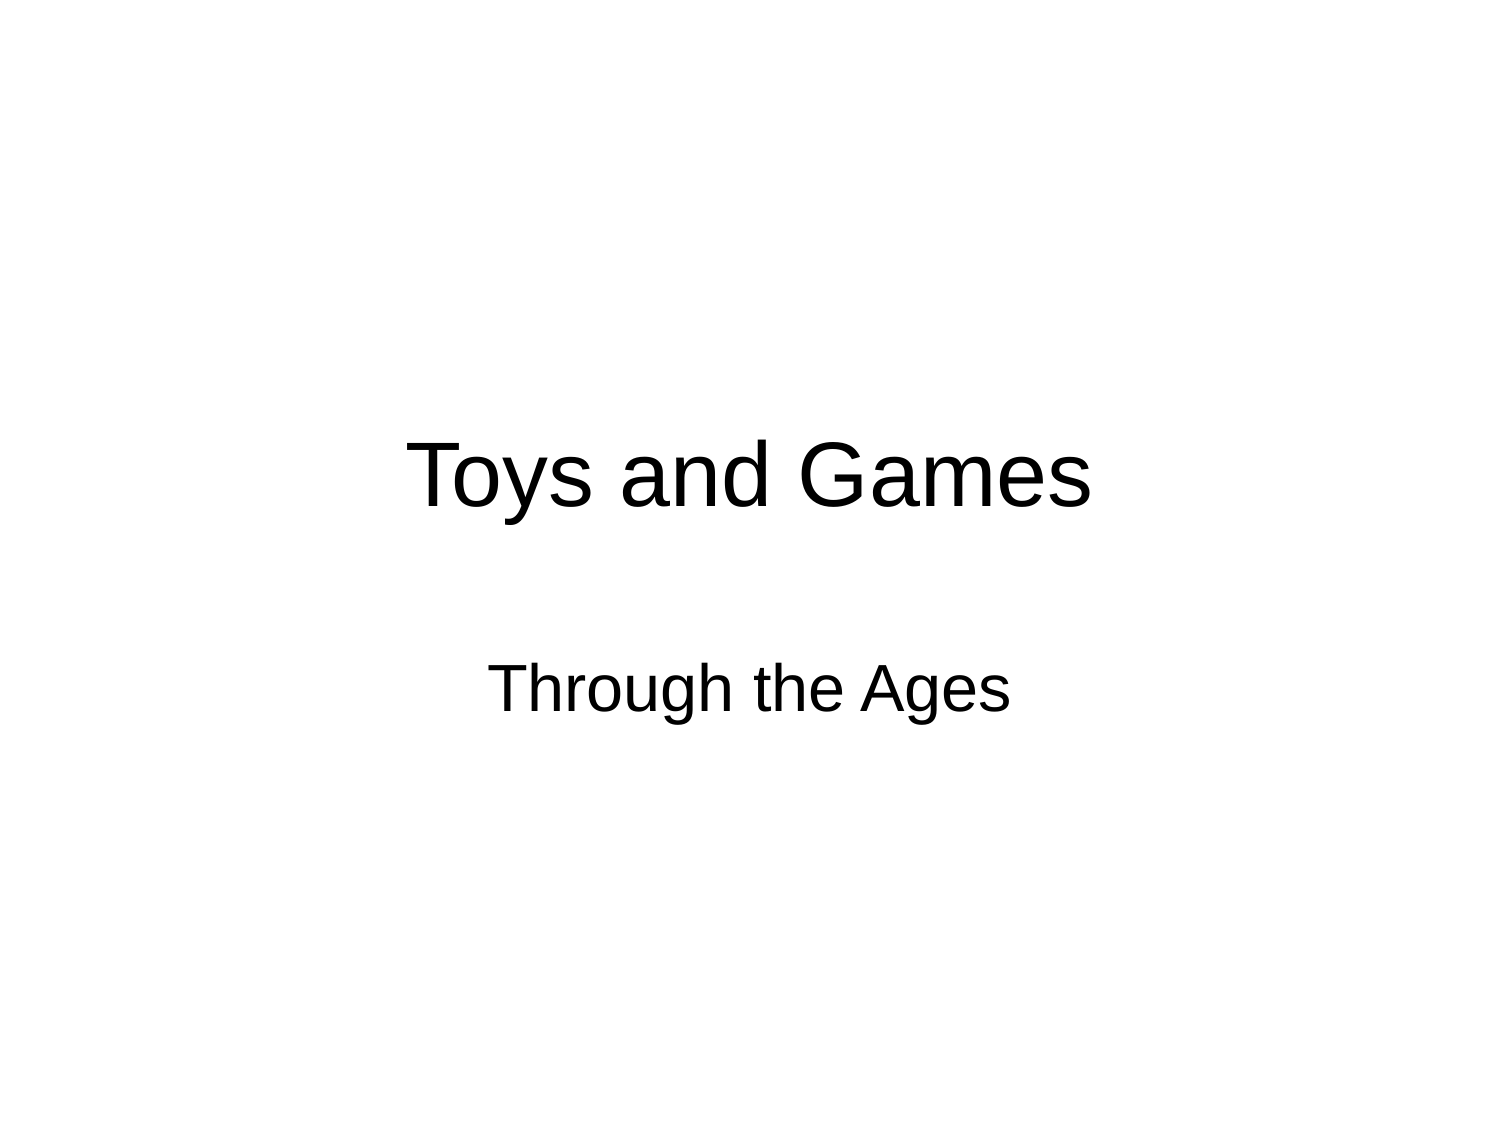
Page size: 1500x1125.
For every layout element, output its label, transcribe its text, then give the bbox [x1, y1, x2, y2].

subtitle Through the Ages [224, 637, 1276, 926]
title Toys and Games [112, 349, 1388, 591]
